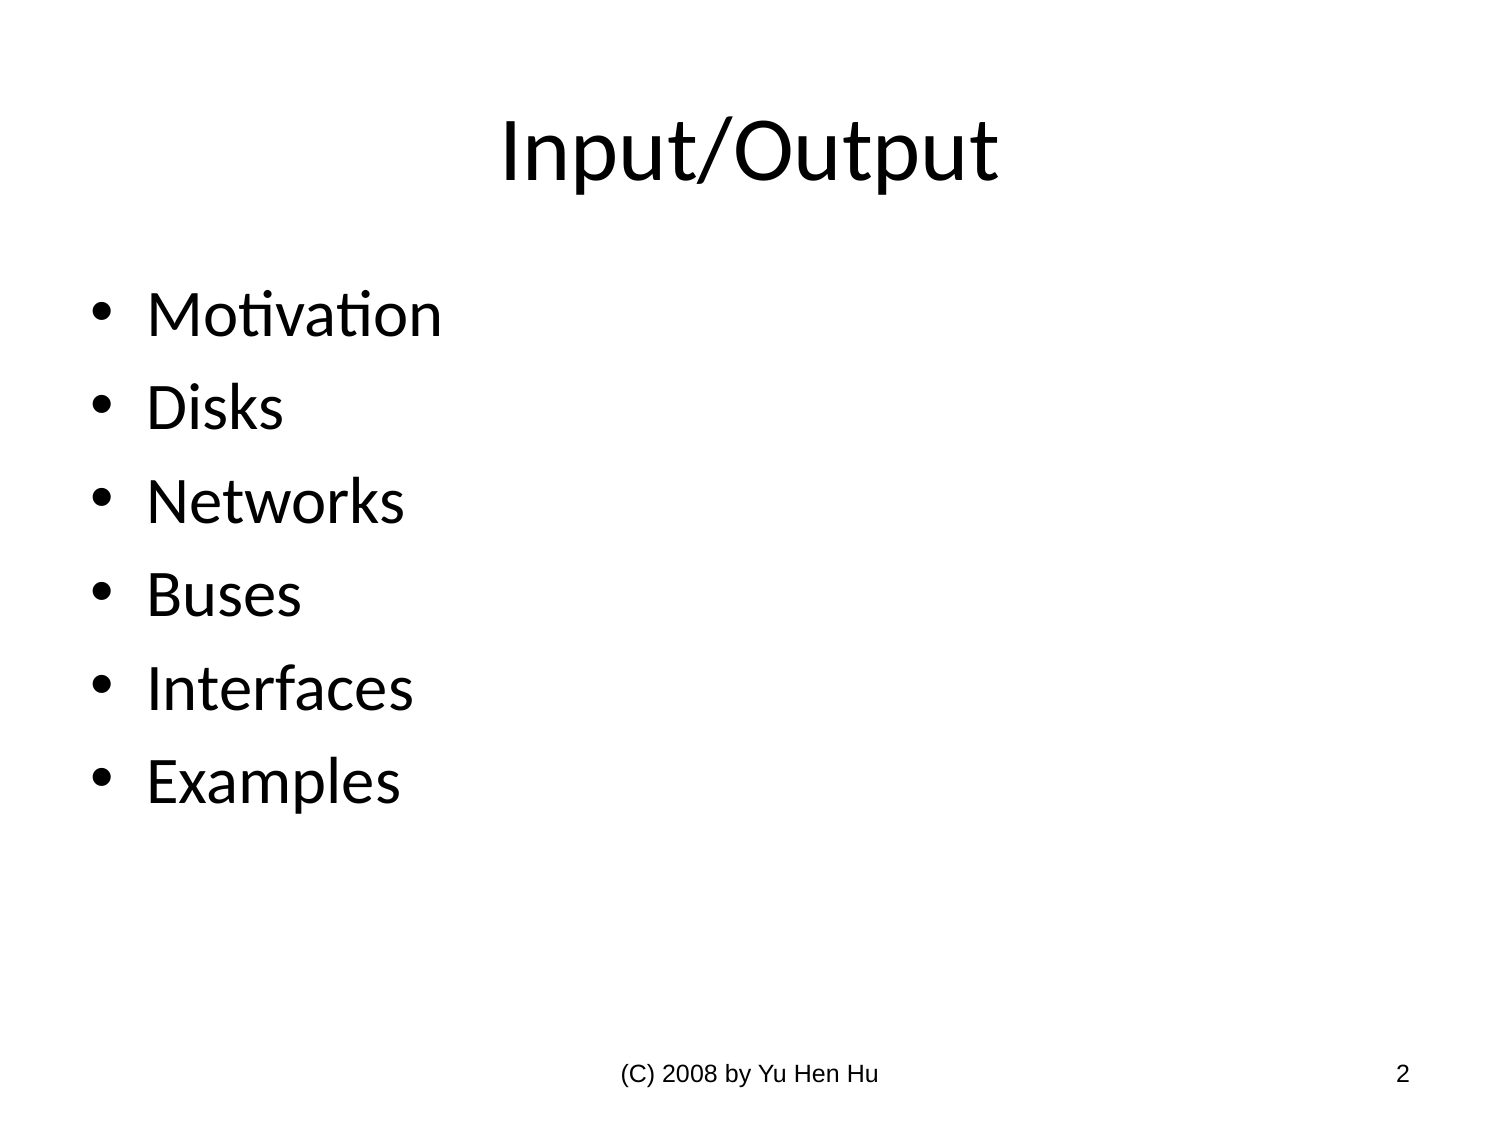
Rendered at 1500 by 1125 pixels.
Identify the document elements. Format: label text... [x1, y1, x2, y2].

footer (C) 2008 by Yu Hen Hu [512, 1042, 988, 1103]
slide_number 2 [1074, 1042, 1425, 1103]
list Motivation Disks Networks Buses Interfaces Examples [74, 262, 1426, 1006]
title Input/Output [74, 49, 1426, 238]
